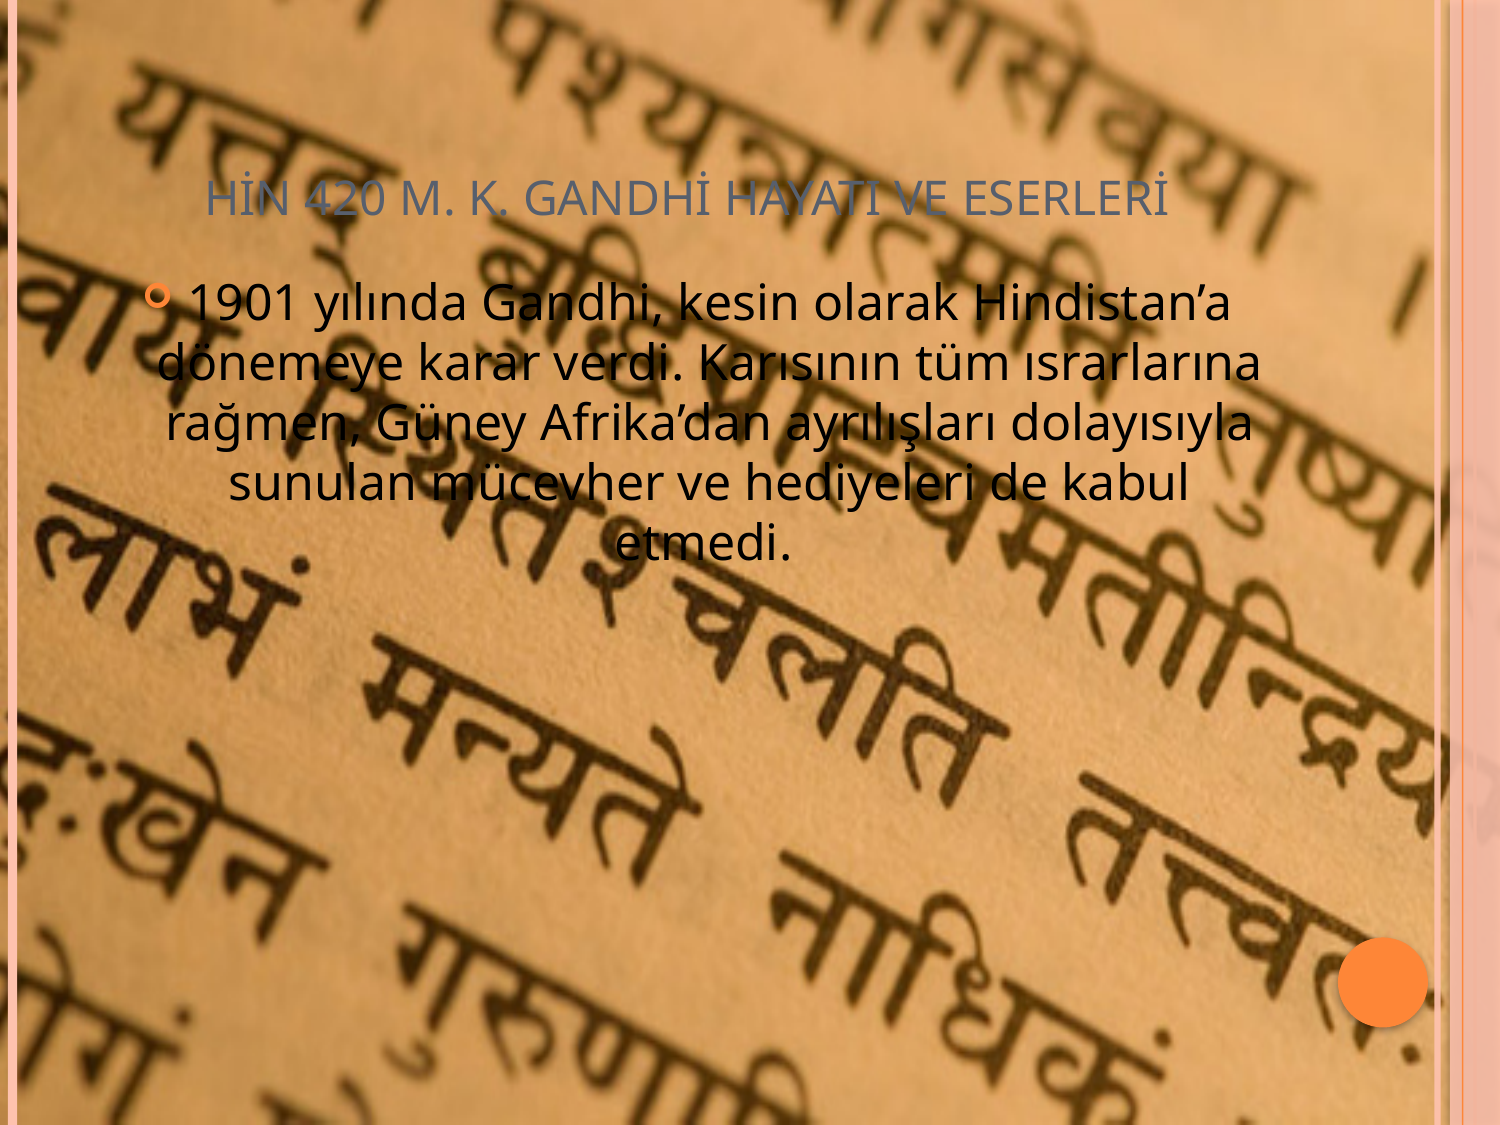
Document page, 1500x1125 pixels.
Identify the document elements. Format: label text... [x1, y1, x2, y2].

picture [18, 0, 1434, 1125]
picture [1441, 0, 1449, 1125]
picture [0, 0, 7, 1125]
list 1901 yılında Gandhi, kesin olarak Hindistan’a dönemeye karar verdi. Karısının tüm ısrarlarına rağmen, Güney Afrika’dan ayrılışları dolayısıyla sunulan mücevher ve hediyeleri de kabul etmedi. [75, 262, 1300, 1062]
title HİN 420 M. K. GANDHİ HAYATI VE ESERLERİ [75, 45, 1300, 233]
